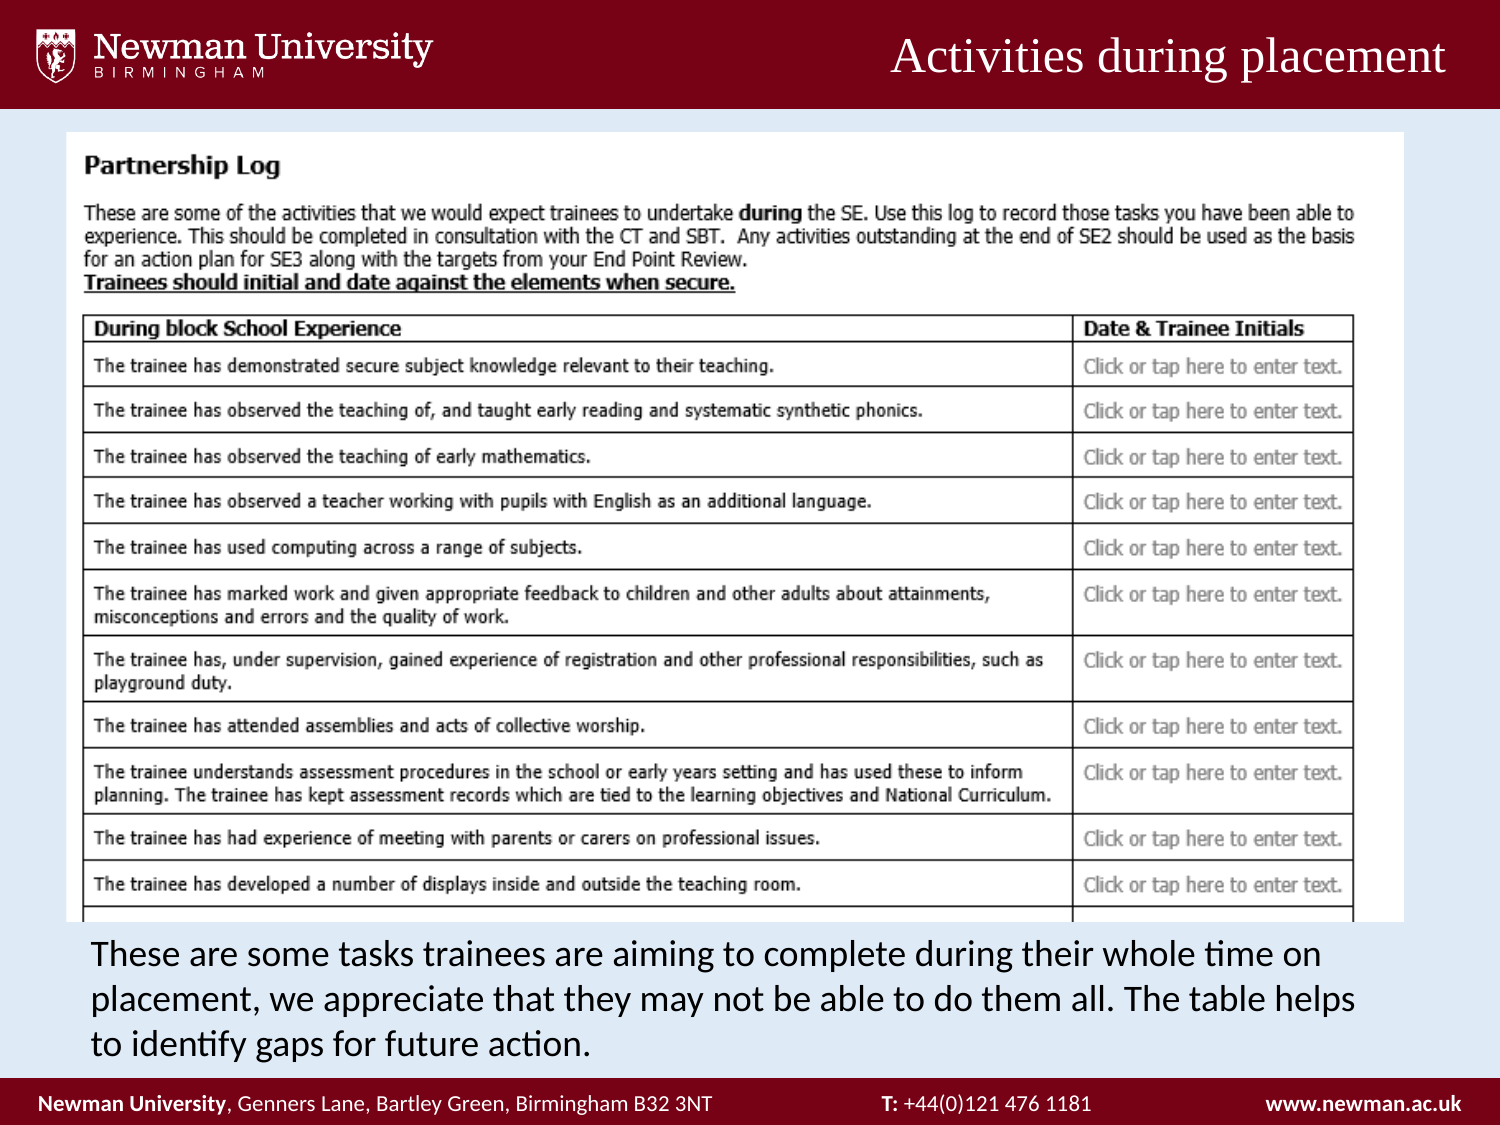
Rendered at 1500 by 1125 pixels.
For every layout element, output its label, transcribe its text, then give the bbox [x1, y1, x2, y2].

picture [66, 132, 1405, 922]
title Activities during placement [835, 25, 1462, 88]
text_box These are some tasks trainees are aiming to complete during their whole time on placement, we appreciate that they may not be able to do them all. The table helps to identify gaps for future action. [75, 922, 1395, 1072]
picture [34, 27, 435, 85]
